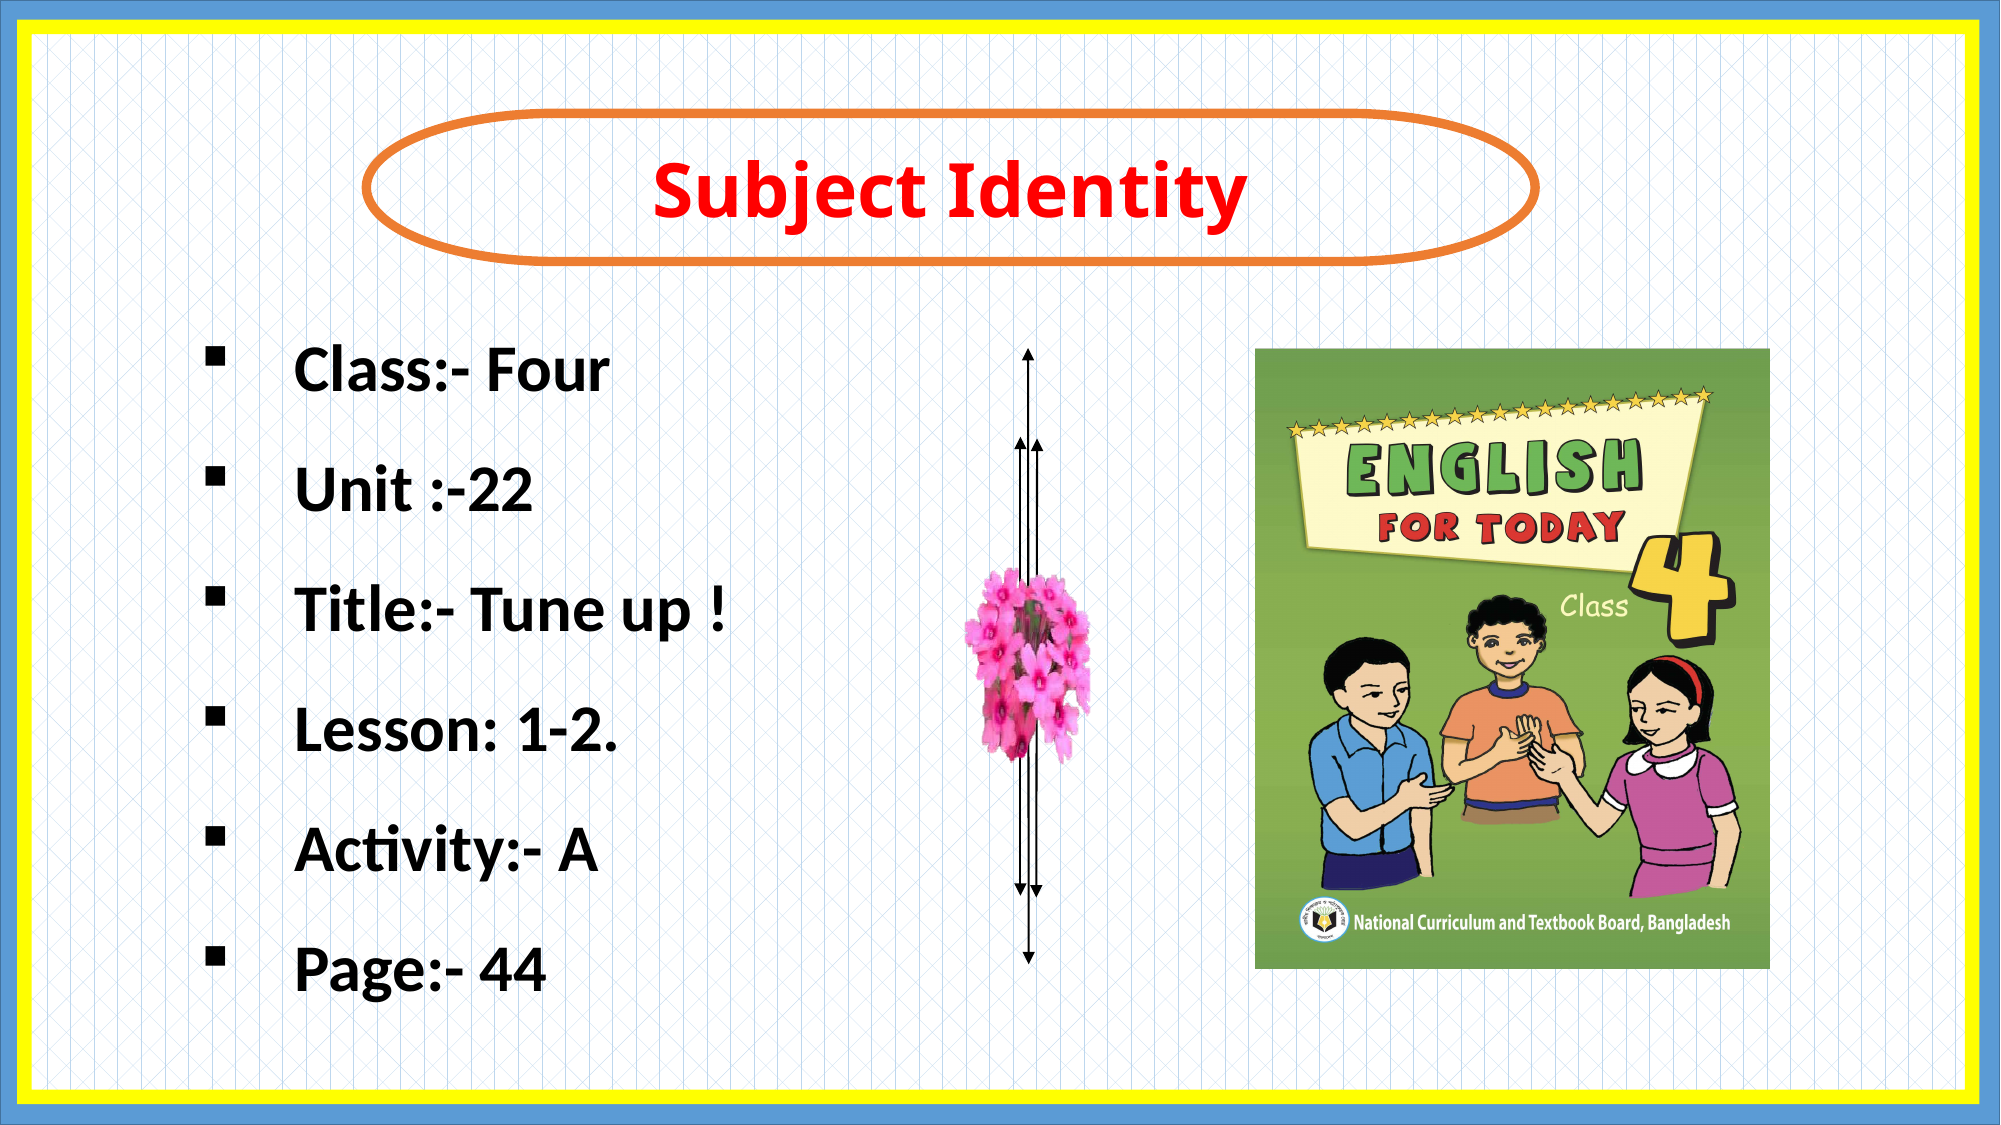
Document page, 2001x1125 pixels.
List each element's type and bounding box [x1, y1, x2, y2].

text_box [0, 0, 2000, 1125]
